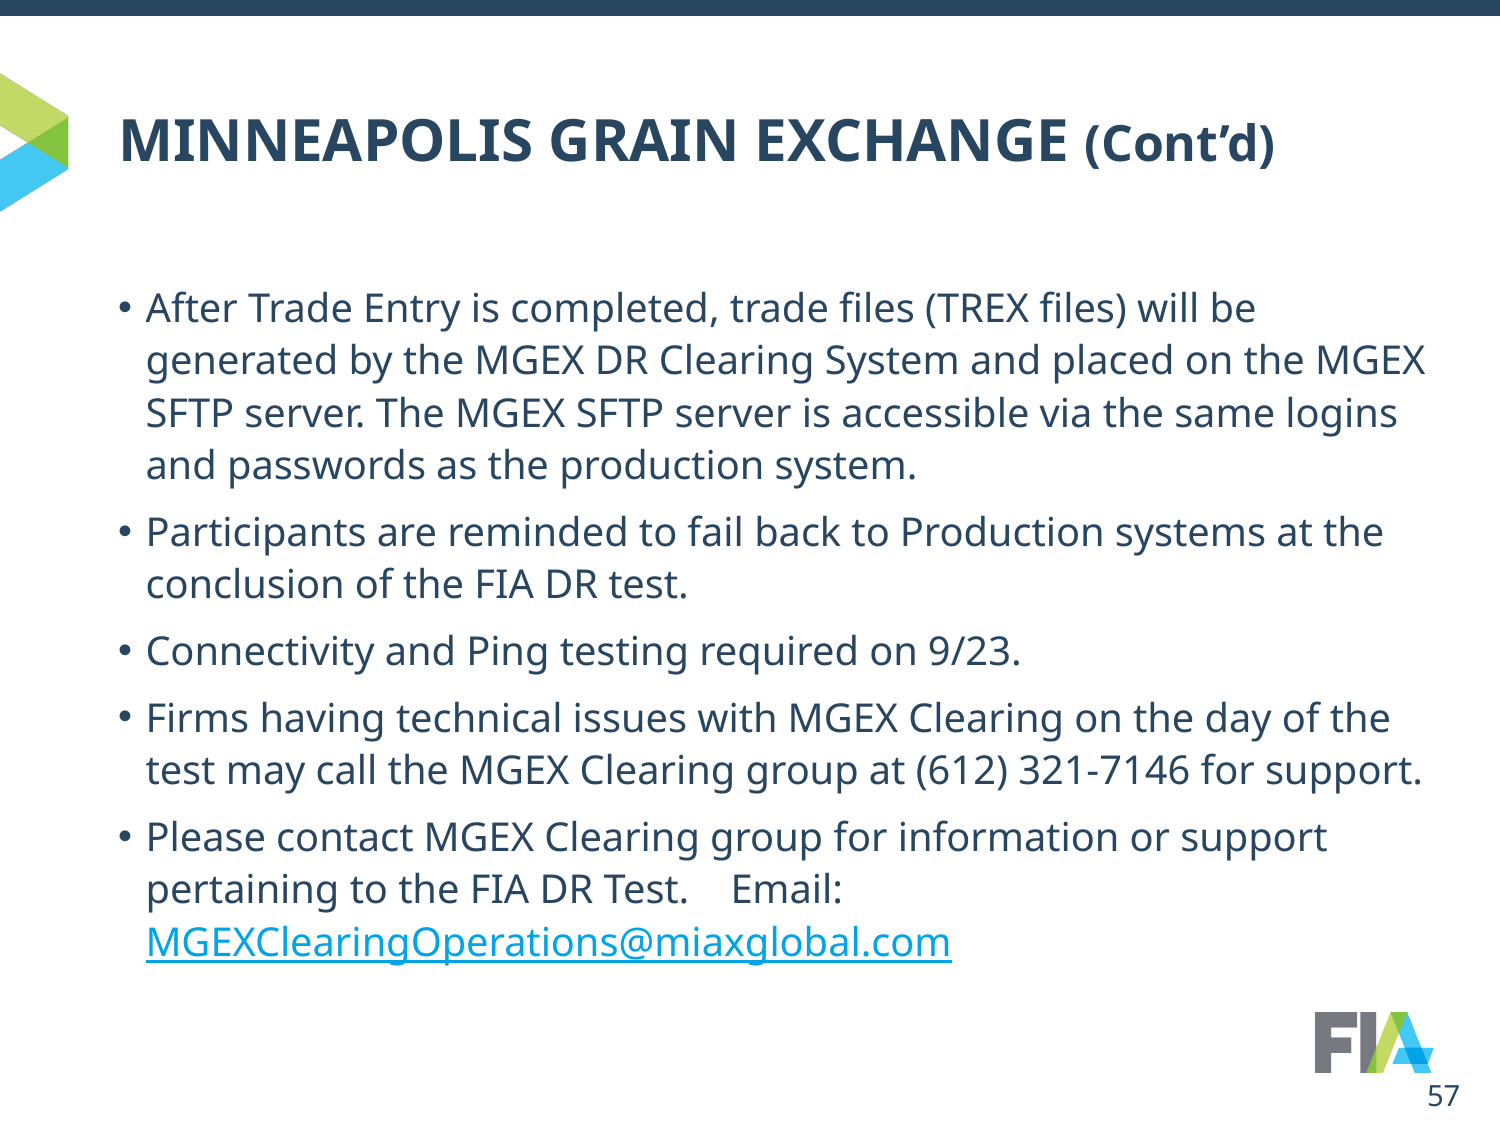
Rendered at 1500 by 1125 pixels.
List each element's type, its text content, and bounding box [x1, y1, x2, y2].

list After Trade Entry is completed, trade files (TREX files) will be generated by the MGEX DR Clearing System and placed on the MGEX SFTP server. The MGEX SFTP server is accessible via the same logins and passwords as the production system. Participants are reminded to fail back to Production systems at the conclusion of the FIA DR test. Connectivity and Ping testing required on 9/23. Firms having technical issues with MGEX Clearing on the day of the test may call the MGEX Clearing group at (612) 321-7146 for support. Please contact MGEX Clearing group for information or support pertaining to the FIA DR Test. Email: MGEXClearingOperations@miaxglobal.com [103, 270, 1454, 1014]
title MINNEAPOLIS GRAIN EXCHANGE (Cont’d) [103, 33, 1397, 251]
picture [1315, 1014, 1434, 1073]
